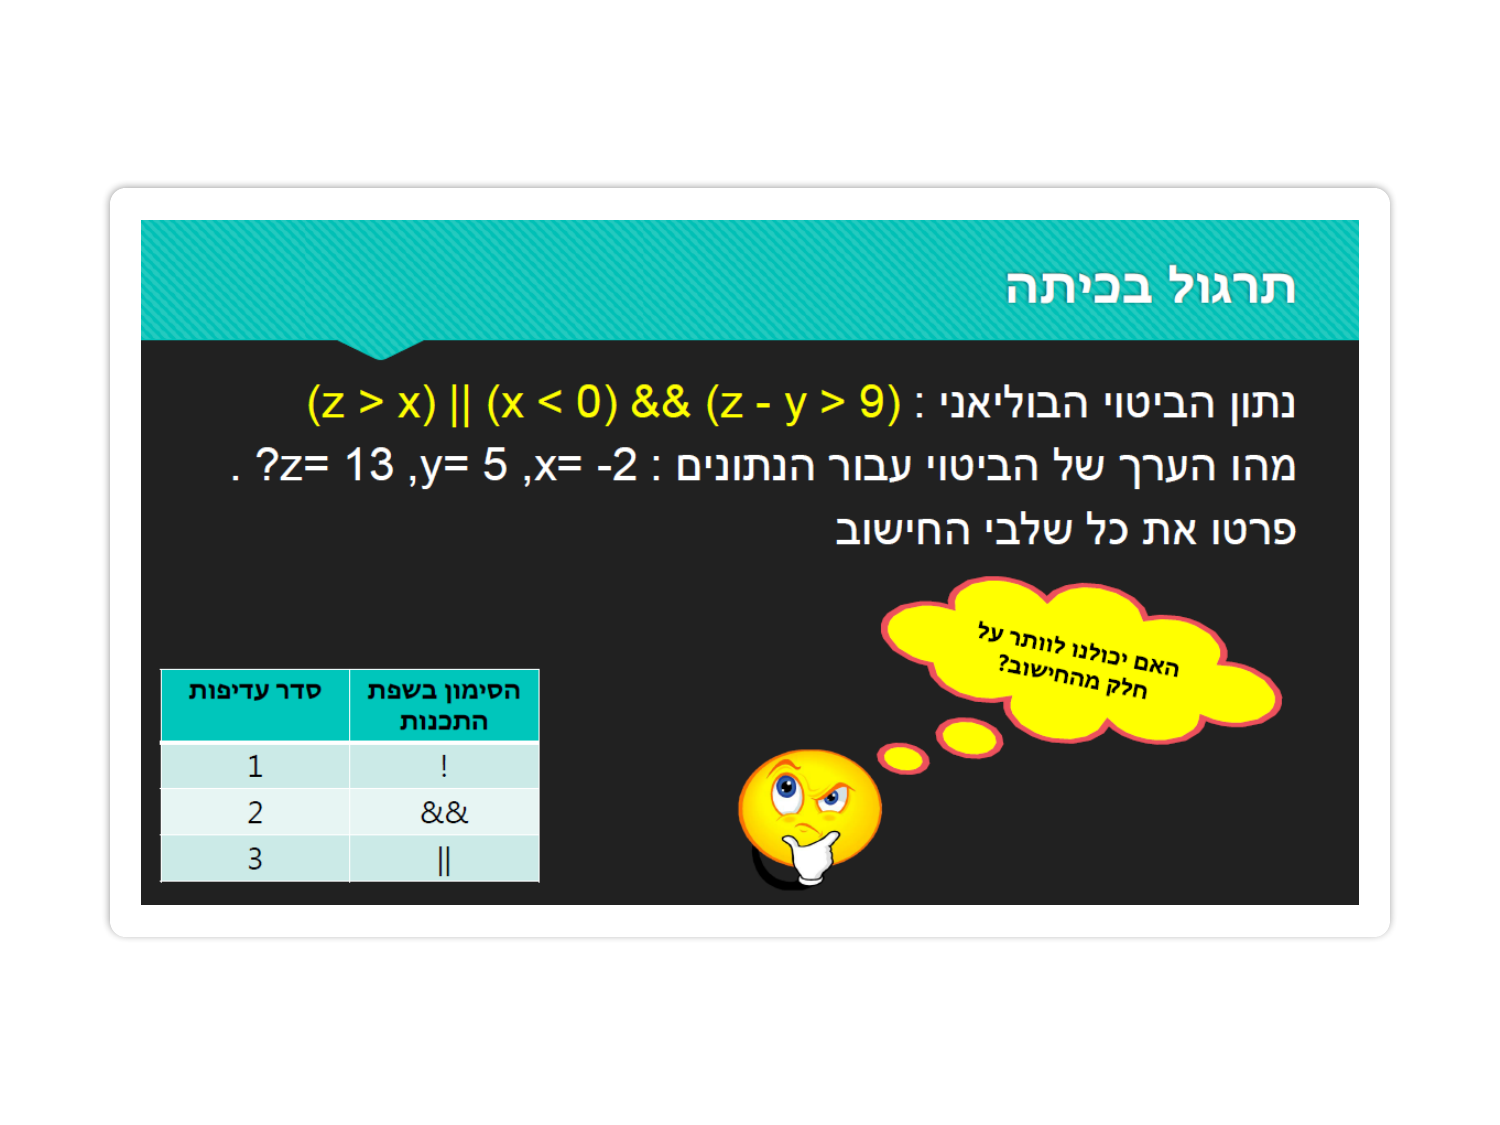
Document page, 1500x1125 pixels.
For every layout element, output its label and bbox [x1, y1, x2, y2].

picture [140, 219, 1360, 906]
